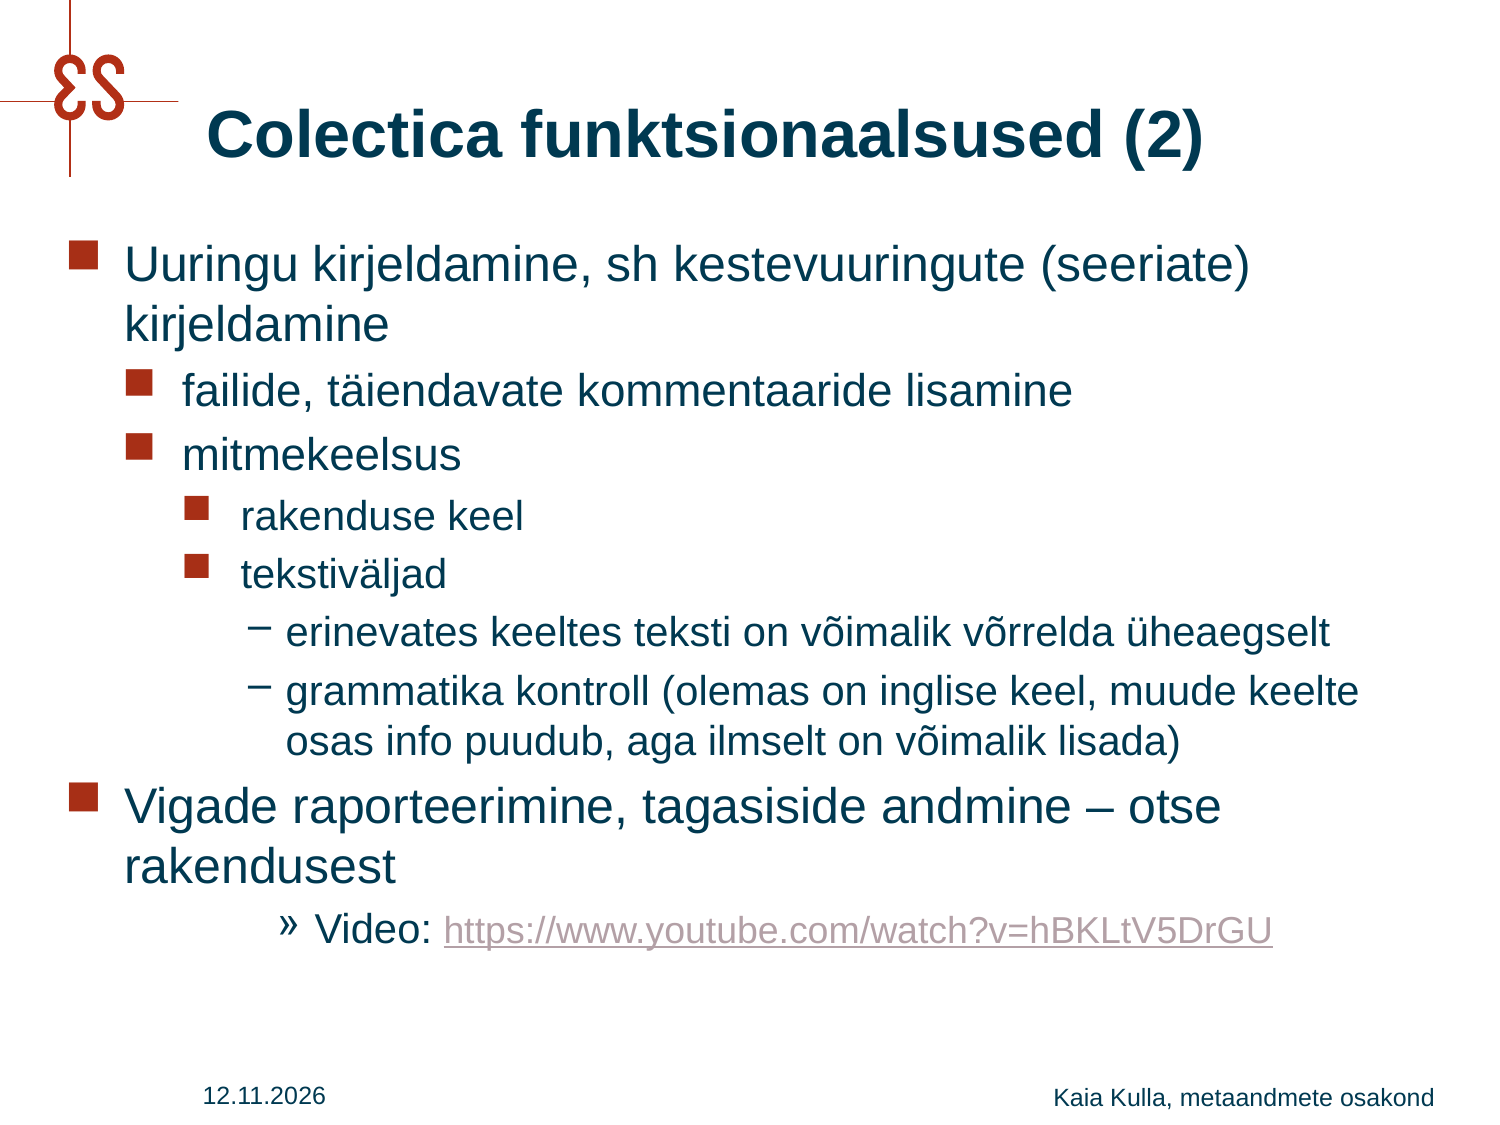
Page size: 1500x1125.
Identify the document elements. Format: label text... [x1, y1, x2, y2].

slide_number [187, 1065, 538, 1125]
footer Kaia Kulla, metaandmete osakond [960, 1087, 1437, 1125]
title Colectica funktsionaalsused (2) [206, 77, 1436, 185]
list Uuringu kirjeldamine, sh kestevuuringute (seeriate) kirjeldamine failide, täiendavate kommentaaride lisamine mitmekeelsus rakenduse keel tekstiväljad erinevates keeltes teksti on võimalik võrrelda üheaegselt grammatika kontroll (olemas on inglise keel, muude keelte osas info puudub, aga ilmselt on võimalik lisada) Vigade raporteerimine, tagasiside andmine – otse rakendusest Video: https://www.youtube.com/watch?v=hBKLtV5DrGU [64, 231, 1453, 1012]
